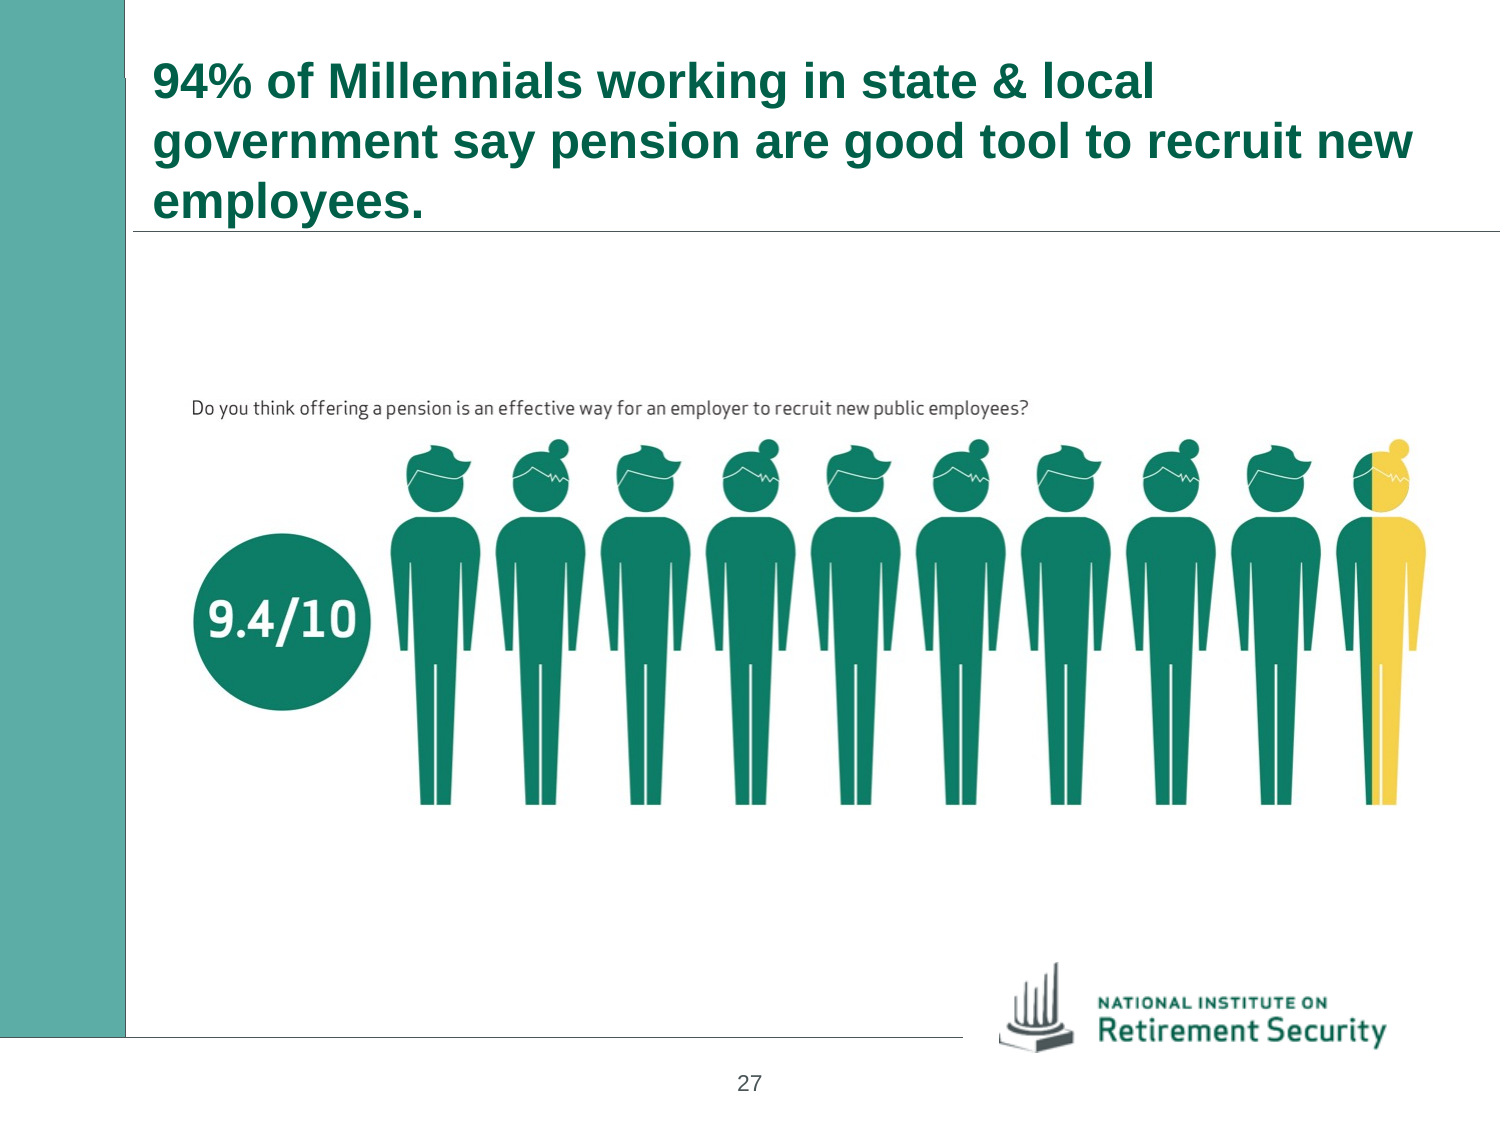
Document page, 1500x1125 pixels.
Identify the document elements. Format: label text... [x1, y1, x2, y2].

title 94% of Millennials working in state & local government say pension are good tool to recruit new employees. [152, 45, 1454, 231]
picture [152, 391, 1465, 835]
picture [999, 962, 1387, 1050]
text_box 27 [0, 1050, 1500, 1115]
